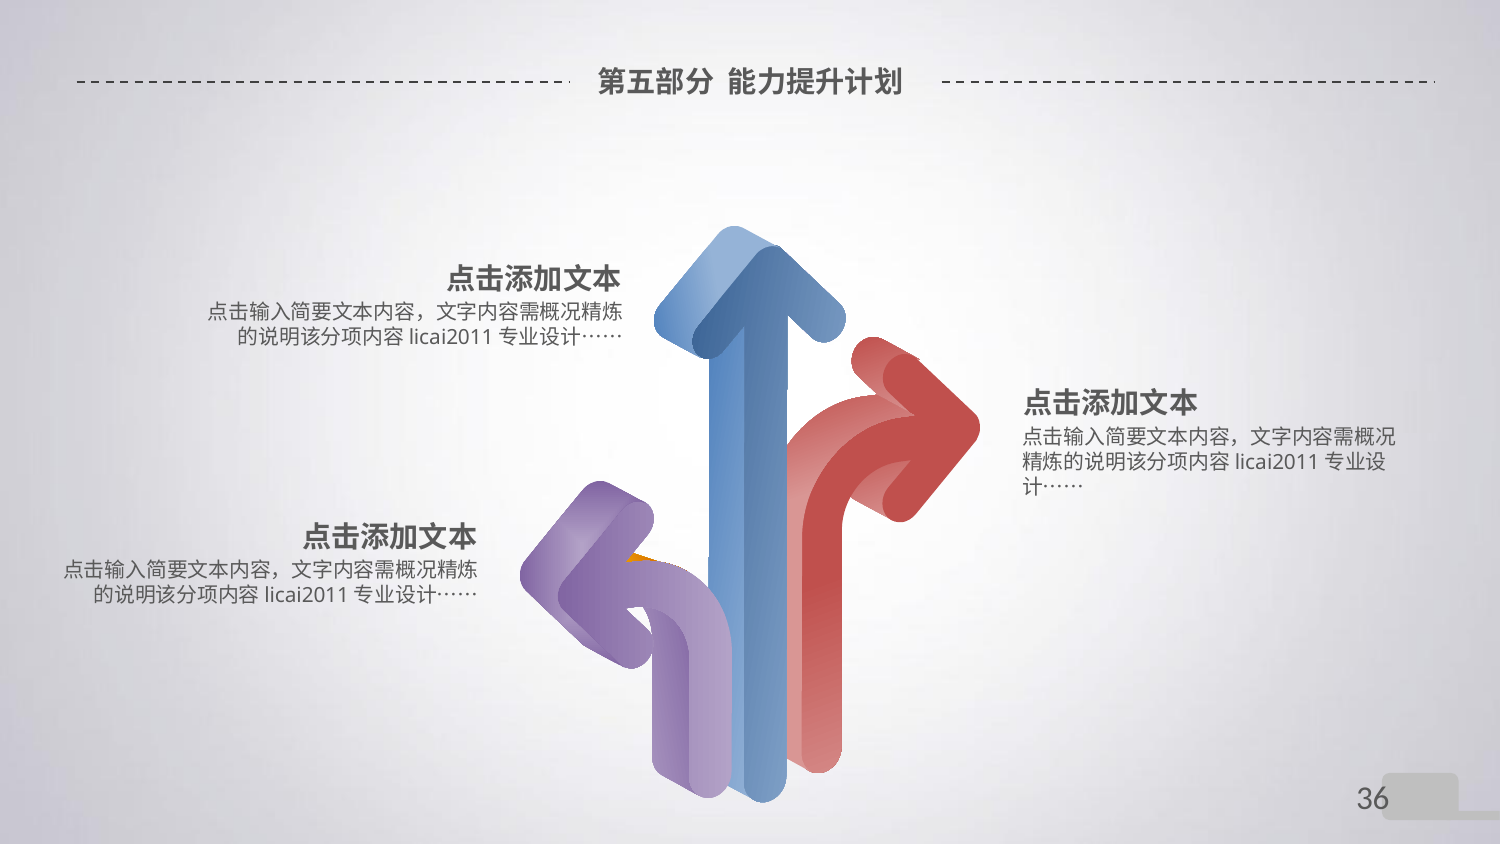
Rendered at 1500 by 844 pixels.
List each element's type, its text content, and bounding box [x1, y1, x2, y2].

text_box 点击添加文本 [1008, 377, 1214, 416]
text_box 点击输入简要文本内容，文字内容需概况精炼的说明该分项内容licai2011专业设计…… [41, 549, 494, 615]
text_box 点击添加文本 [286, 510, 493, 549]
picture [1376, 797, 1381, 807]
text_box 点击输入简要文本内容，文字内容需概况精炼的说明该分项内容licai2011专业设计…… [1007, 416, 1413, 506]
text_box 点击添加文本 [431, 252, 637, 291]
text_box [853, 336, 982, 775]
picture [0, 0, 1500, 844]
text_box 点击输入简要文本内容，文字内容需概况精炼的说明该分项内容licai2011专业设计…… [182, 291, 638, 357]
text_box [518, 480, 733, 800]
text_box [651, 225, 848, 804]
title 第五部分 能力提升计划 [18, 52, 1483, 110]
